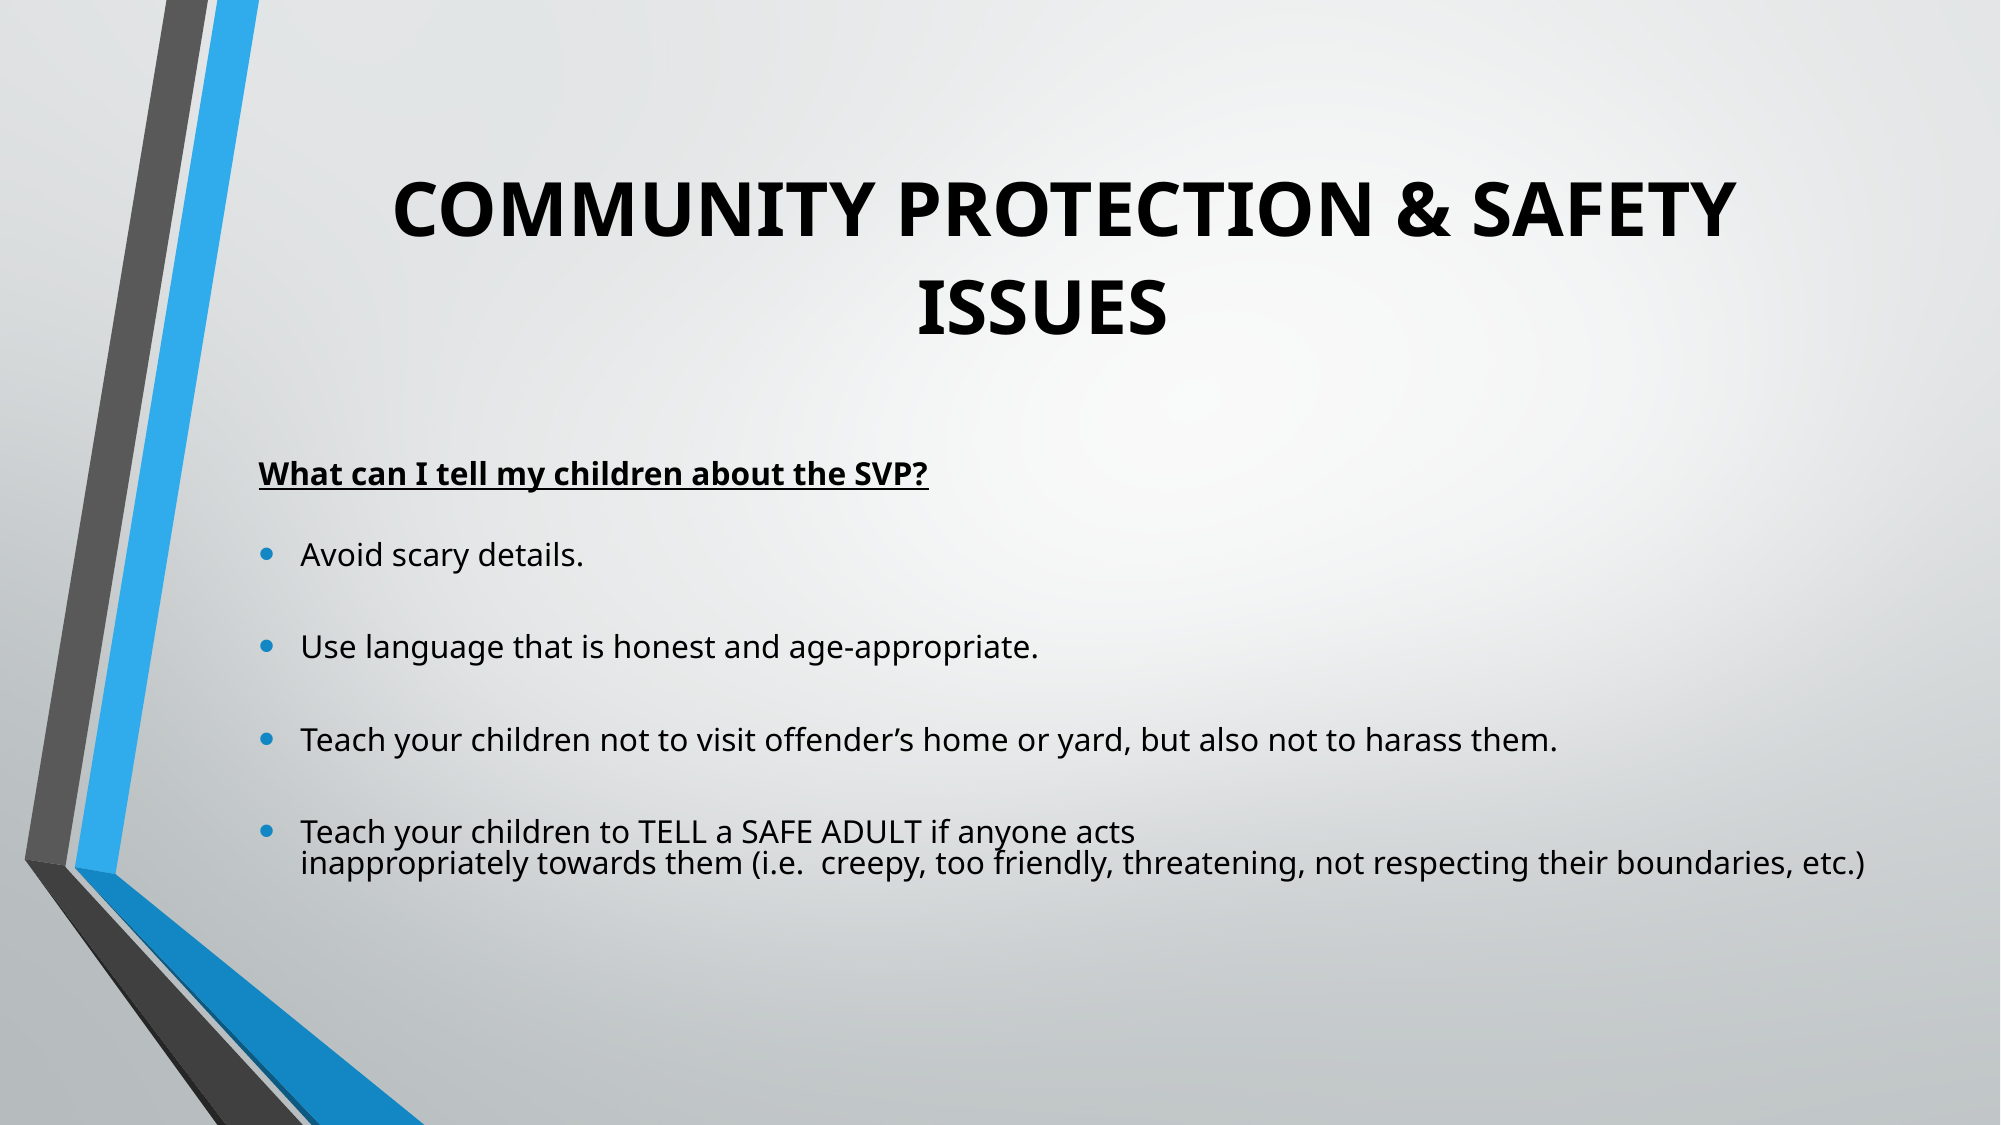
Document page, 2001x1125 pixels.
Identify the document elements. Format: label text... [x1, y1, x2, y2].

list What can I tell my children about the SVP? Avoid scary details. Use language that is honest and age-appropriate. Teach your children not to visit offender’s home or yard, but also not to harass them. Teach your children to TELL a SAFE ADULT if anyone acts inappropriately towards them (i.e. creepy, too friendly, threatening, not respecting their boundaries, etc.) [243, 437, 1887, 950]
title COMMUNITY PROTECTION & SAFETY ISSUES [243, 112, 1887, 400]
